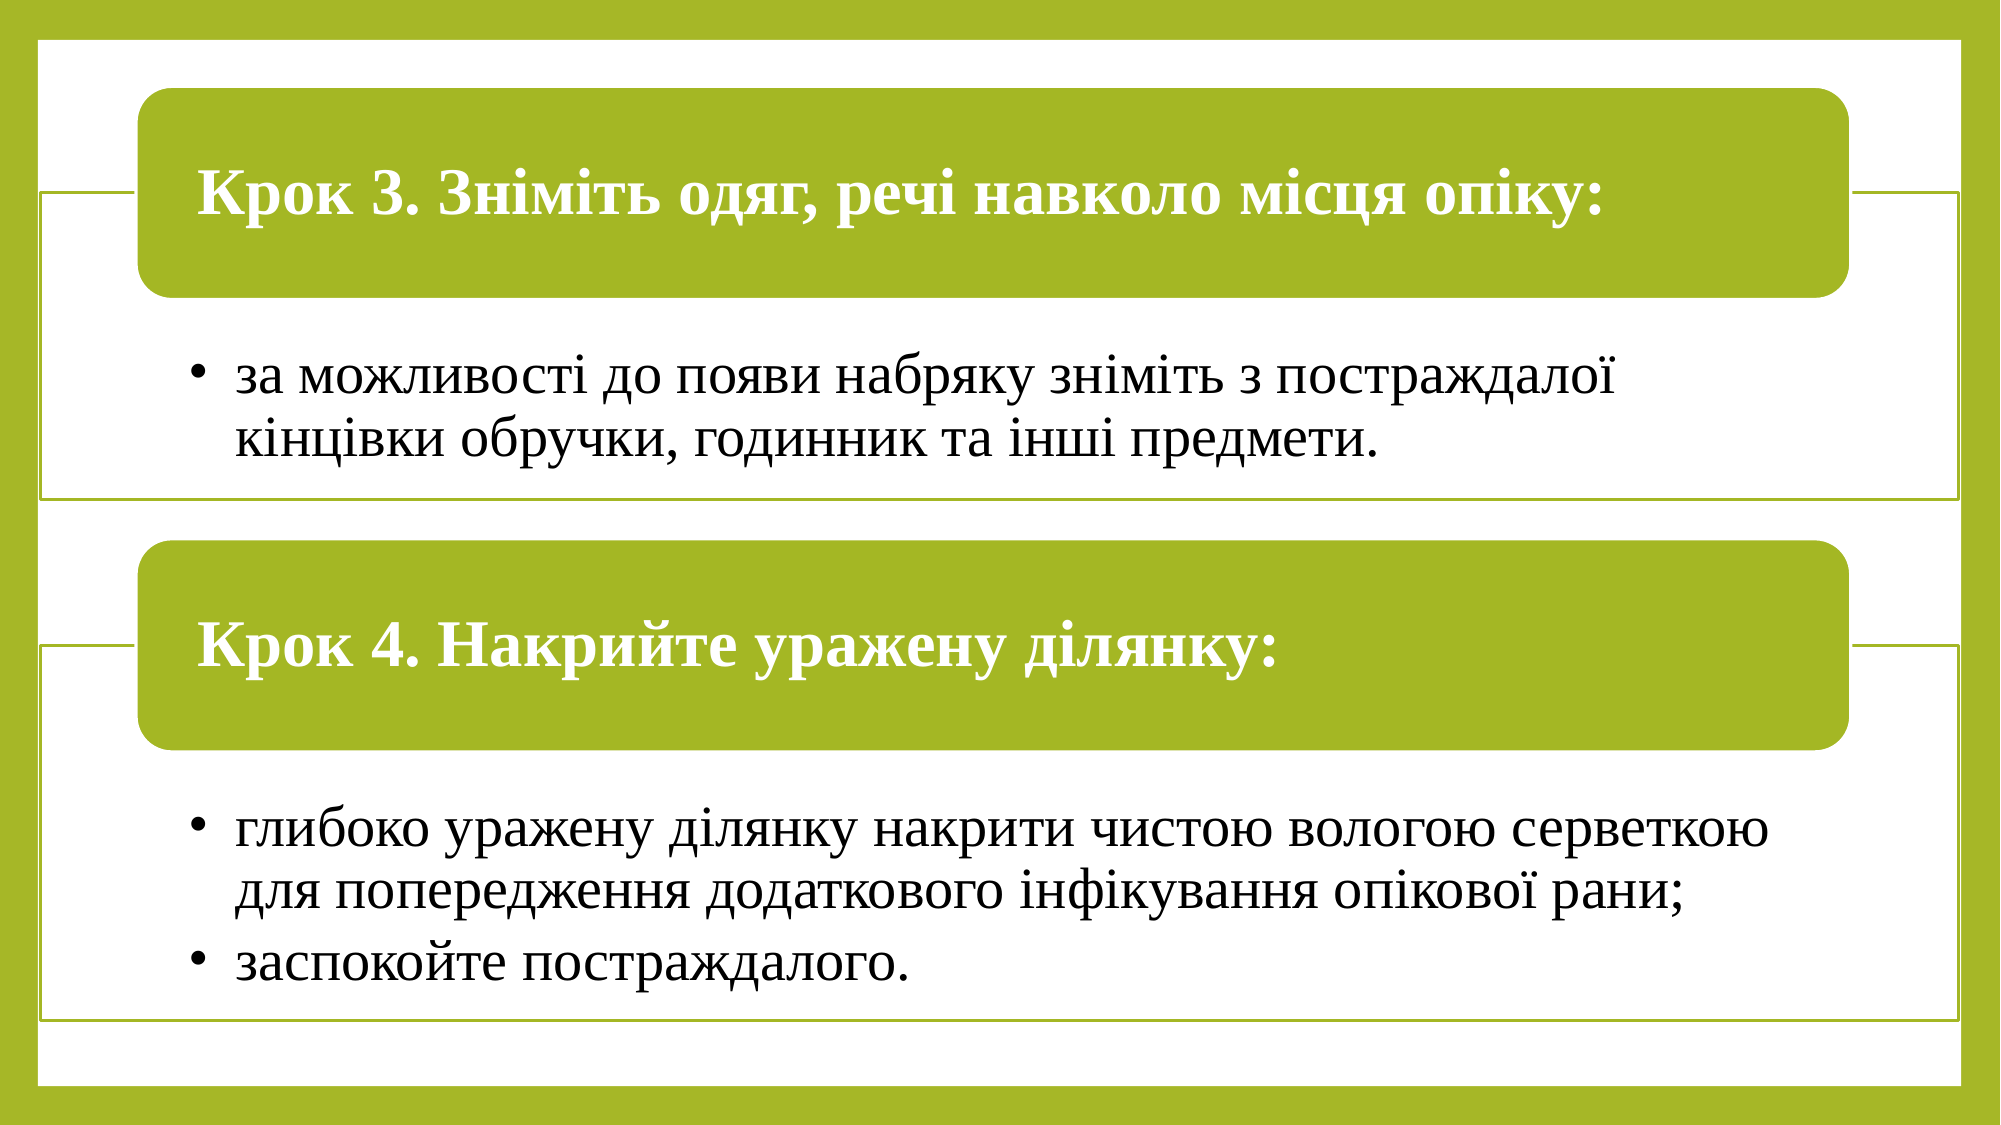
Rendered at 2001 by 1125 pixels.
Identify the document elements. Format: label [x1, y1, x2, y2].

text_box [39, 86, 1959, 1021]
